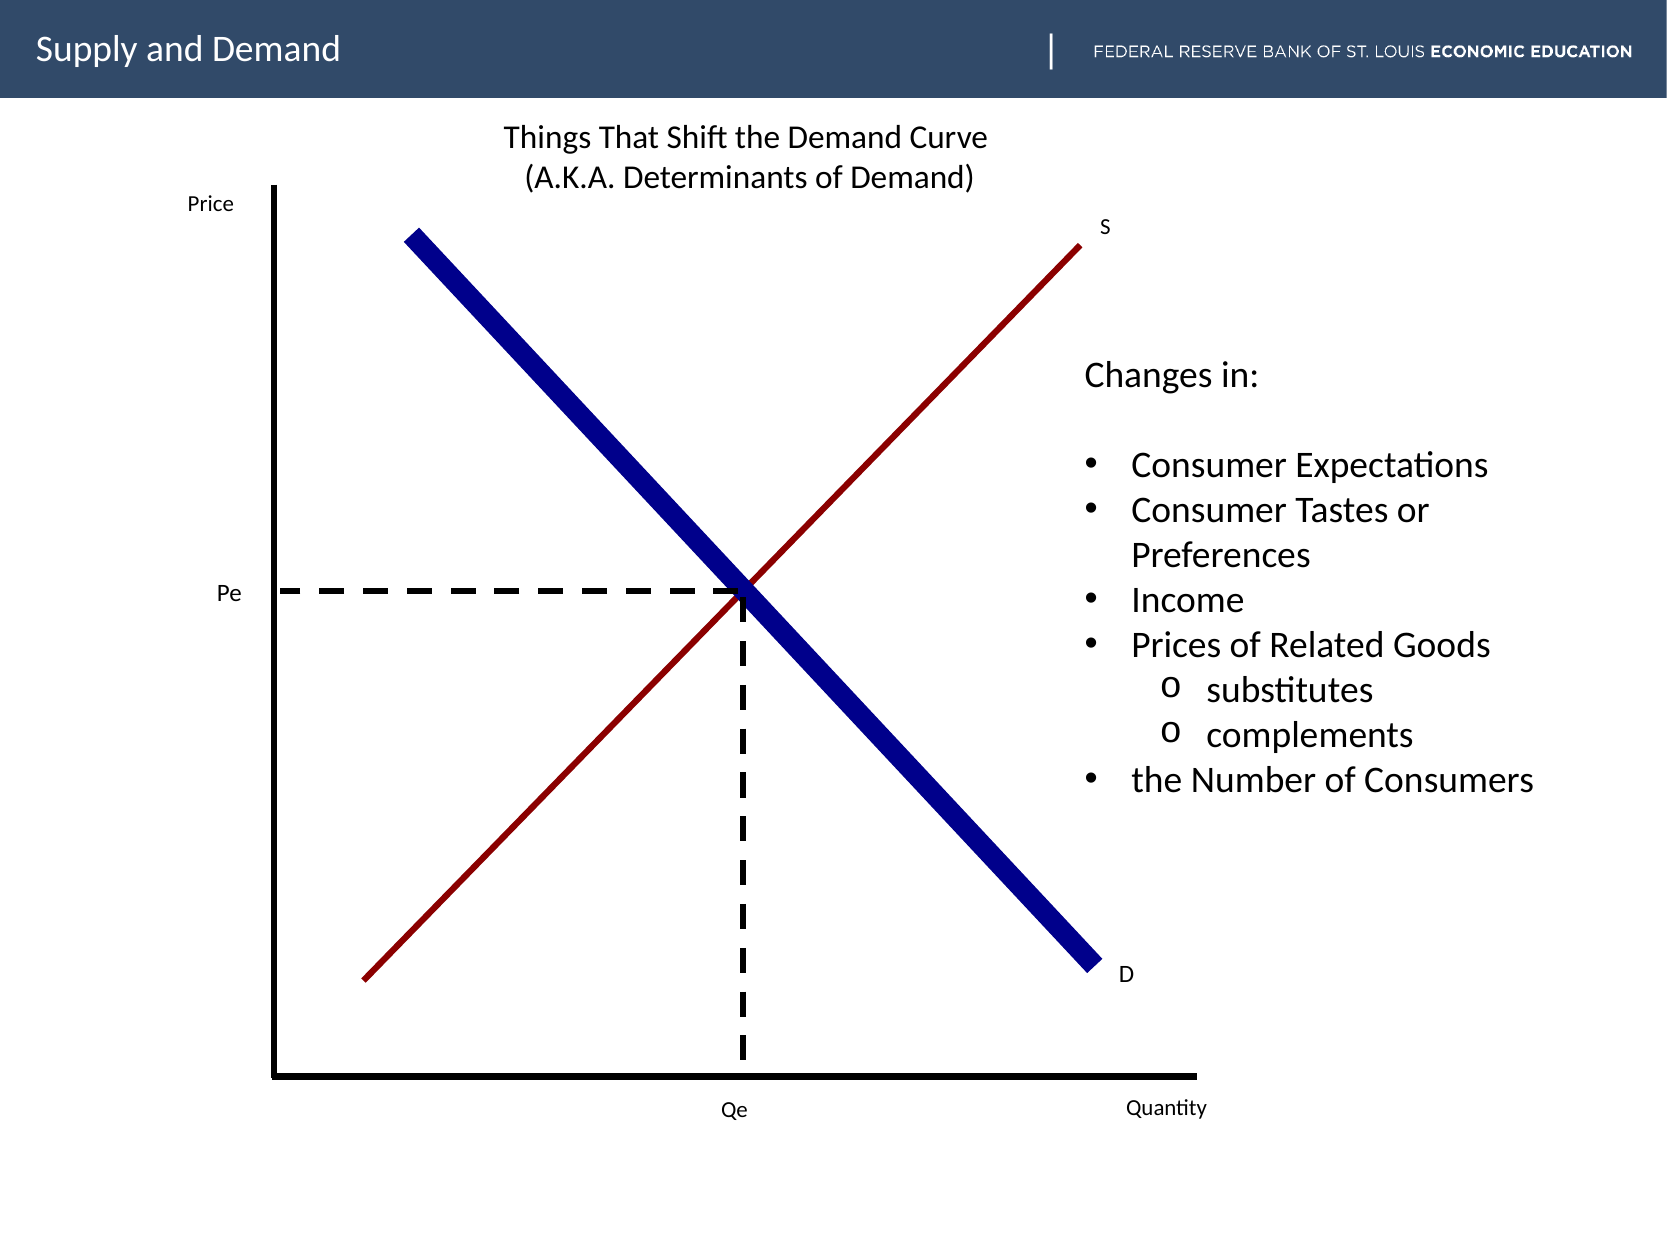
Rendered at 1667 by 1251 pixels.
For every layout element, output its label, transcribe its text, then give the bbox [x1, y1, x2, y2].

text_box Changes in: Consumer Expectations Consumer Tastes or ​Preferences Income Prices of Related Goods substitutes complements the Number of Consumers [1467, 342, 1619, 853]
text_box Things That Shift the Demand Curve (A.K.A. Determinants of Demand) [362, 108, 1138, 181]
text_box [363, 204, 1161, 981]
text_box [411, 234, 1095, 966]
picture [0, 0, 1667, 98]
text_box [172, 181, 1467, 1129]
